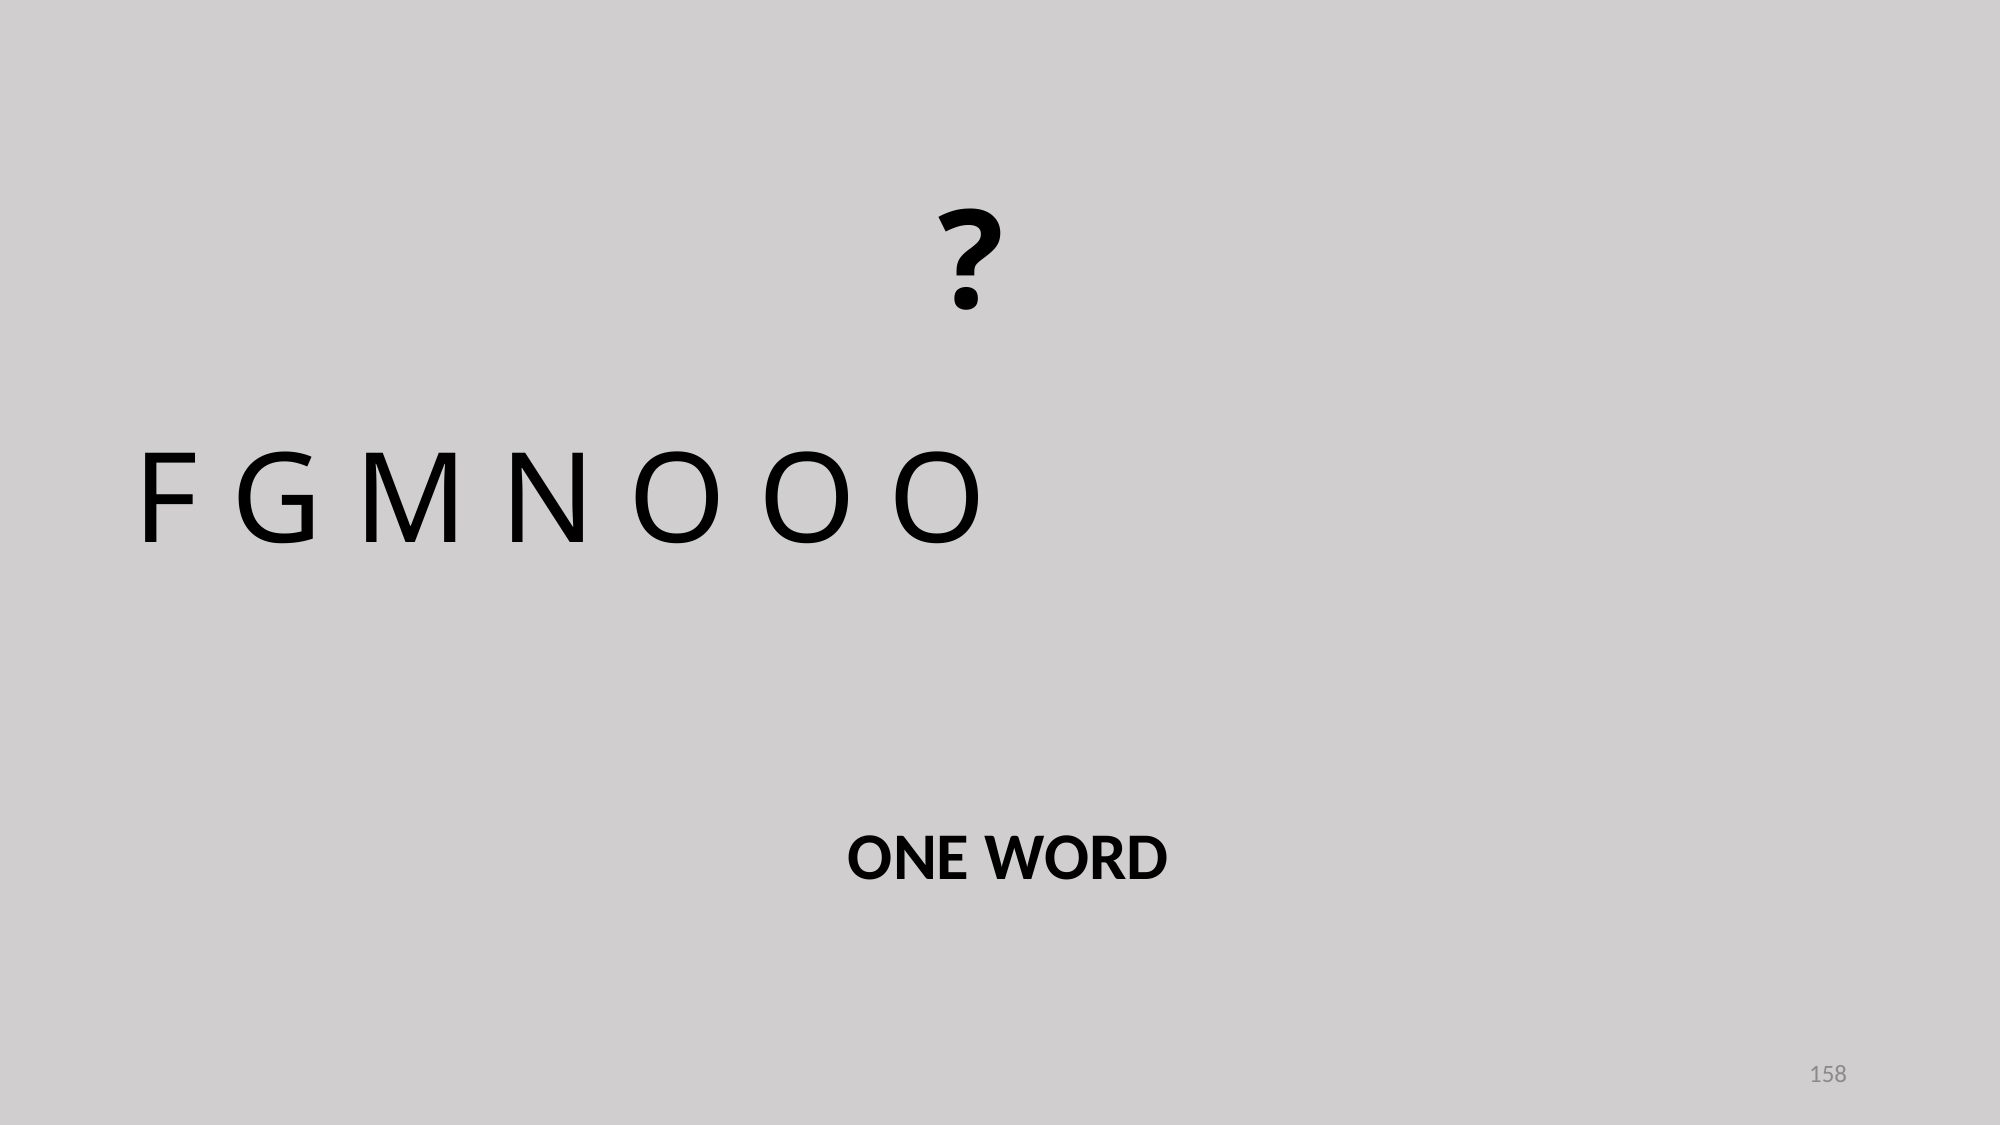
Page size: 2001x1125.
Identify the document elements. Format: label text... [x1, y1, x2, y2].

text_box F G M N O O O [119, 409, 1950, 575]
text_box ONE WORD [833, 805, 1236, 901]
text_box ? [924, 163, 1206, 344]
slide_number 158 [1412, 1042, 1863, 1103]
